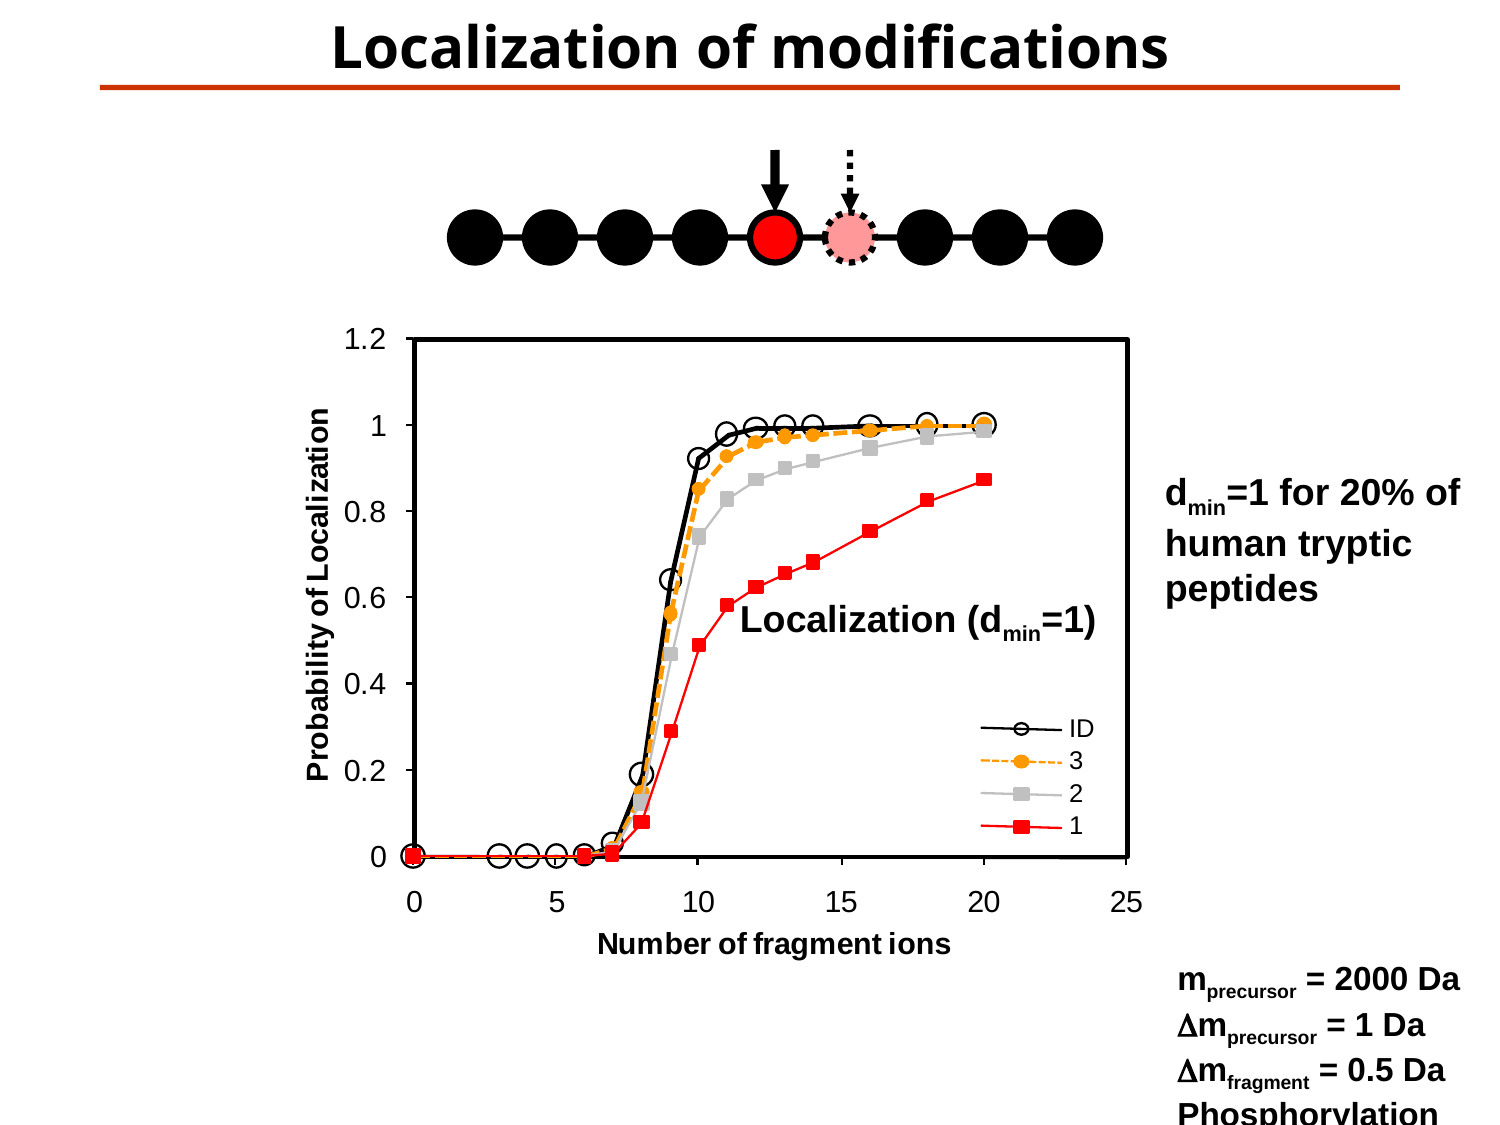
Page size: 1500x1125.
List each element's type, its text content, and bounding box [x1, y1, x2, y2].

text_box [675, 225, 725, 263]
text_box [525, 225, 575, 263]
text_box mprecursor = 2000 Da Dmprecursor = 1 Da Dmfragment = 0.5 Da Phosphorylation [1162, 950, 1500, 1125]
text_box dmin=1 for 20% of human tryptic peptides [1166, 460, 1488, 617]
text_box [975, 225, 1025, 263]
text_box [1050, 225, 1101, 263]
picture [257, 299, 1163, 986]
text_box [750, 225, 800, 263]
text_box [600, 225, 650, 263]
text_box [450, 225, 500, 263]
text_box Localization of modifications [0, 15, 1500, 225]
text_box [825, 225, 875, 263]
text_box [900, 225, 950, 263]
